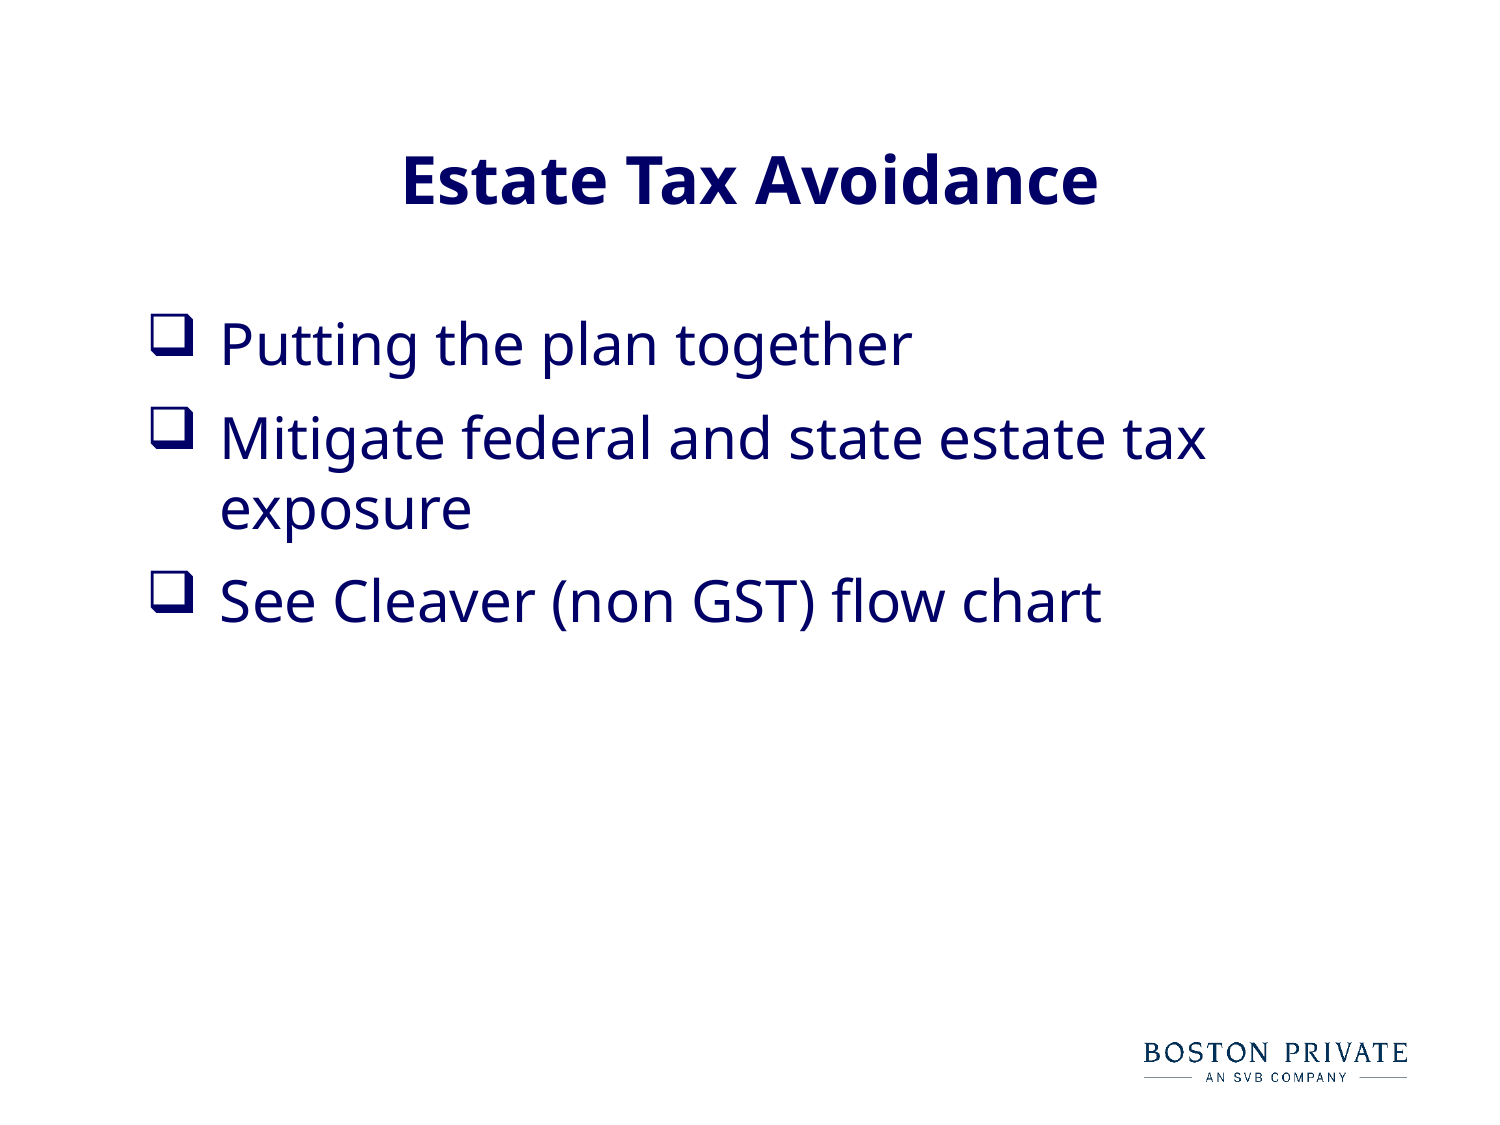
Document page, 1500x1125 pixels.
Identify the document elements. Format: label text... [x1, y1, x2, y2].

title Estate Tax Avoidance [93, 49, 1407, 226]
picture [1143, 1042, 1407, 1083]
list Putting the plan together Mitigate federal and state estate tax exposure See Cleaver (non GST) flow chart [92, 299, 1463, 988]
